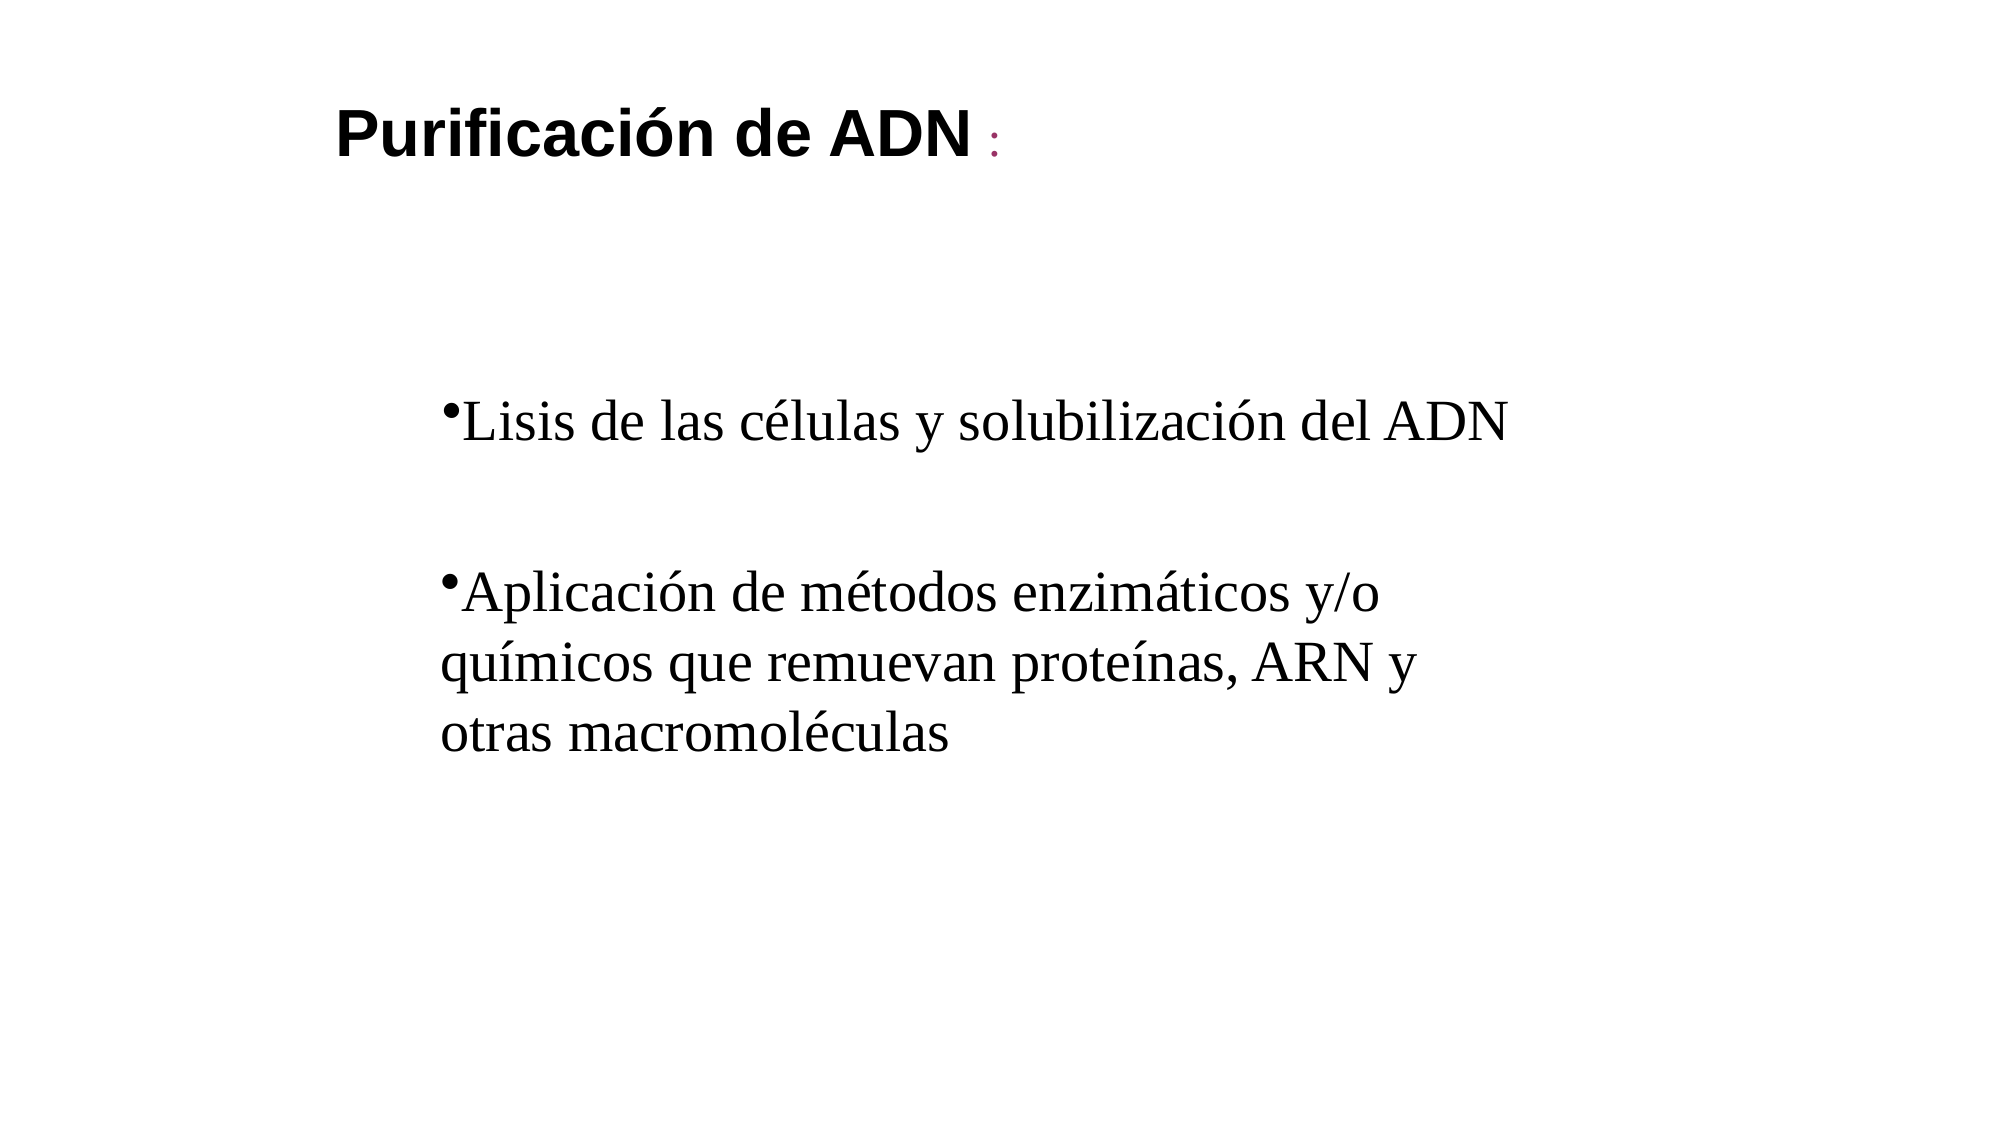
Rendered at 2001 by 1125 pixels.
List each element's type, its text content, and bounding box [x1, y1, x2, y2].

text_box Aplicación de métodos enzimáticos y/o químicos que remuevan proteínas, ARN y otras macromoléculas [425, 545, 1443, 771]
text_box Lisis de las células y solubilización del ADN [427, 375, 1525, 460]
text_box Purificación de ADN : [320, 81, 1017, 177]
